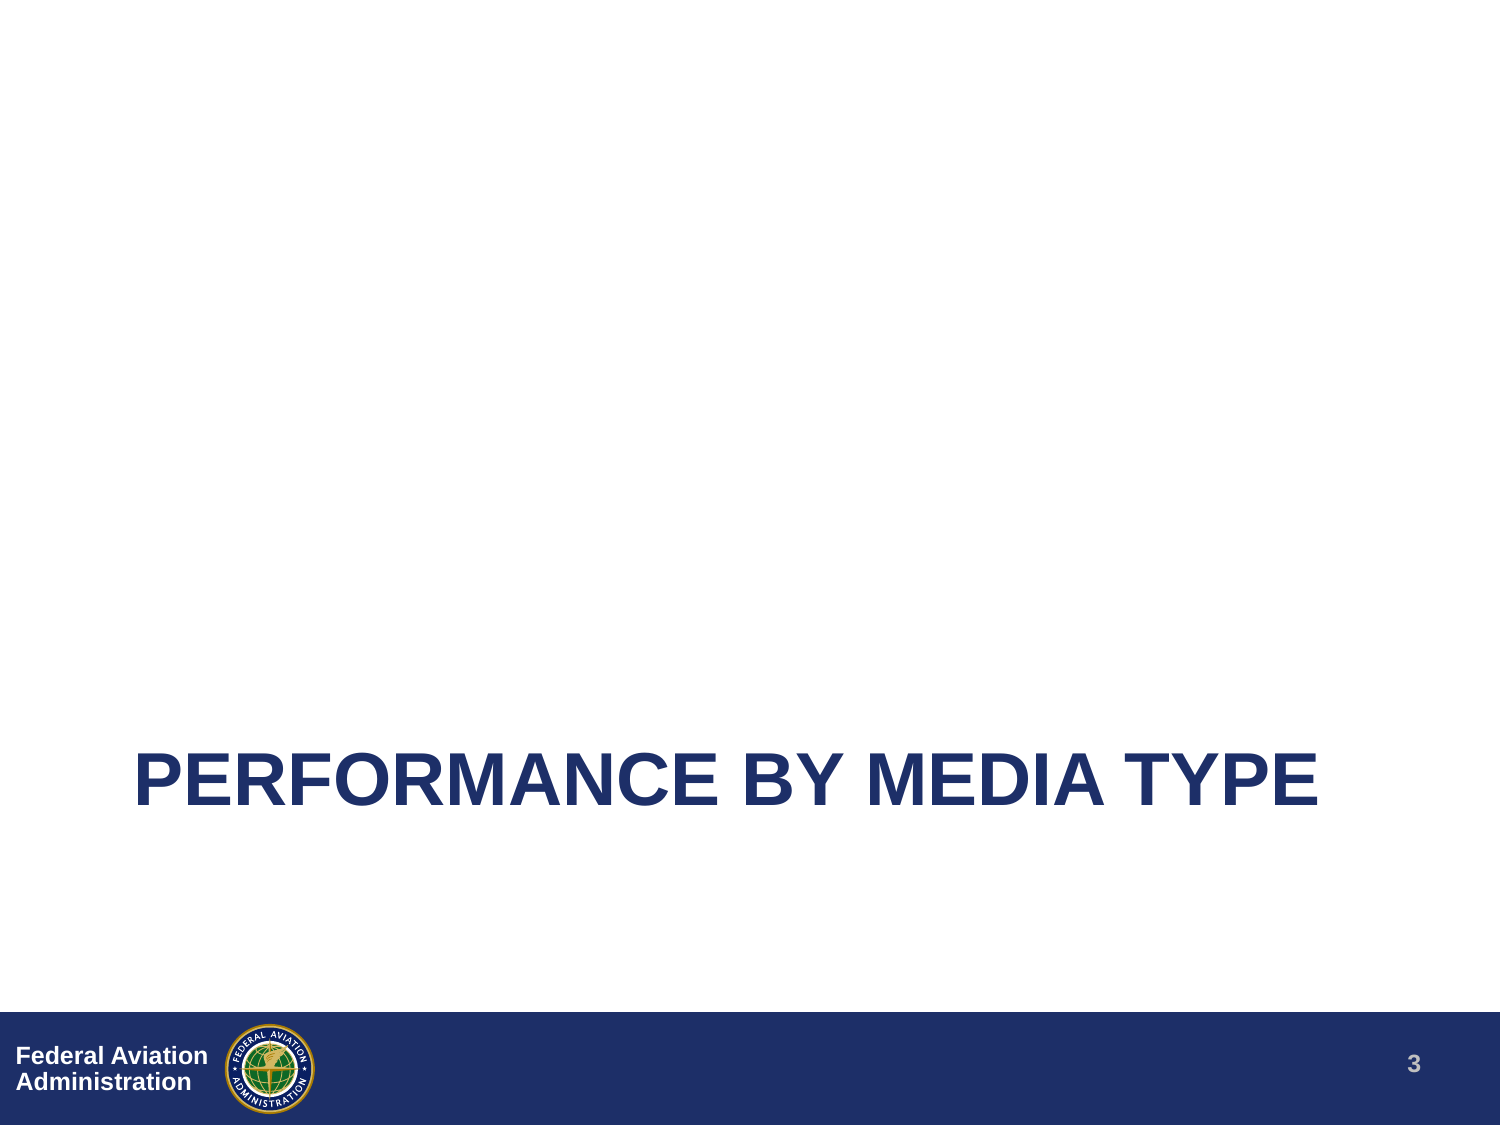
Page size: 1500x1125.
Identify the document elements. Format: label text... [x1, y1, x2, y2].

title Performance by media type [118, 722, 1394, 947]
